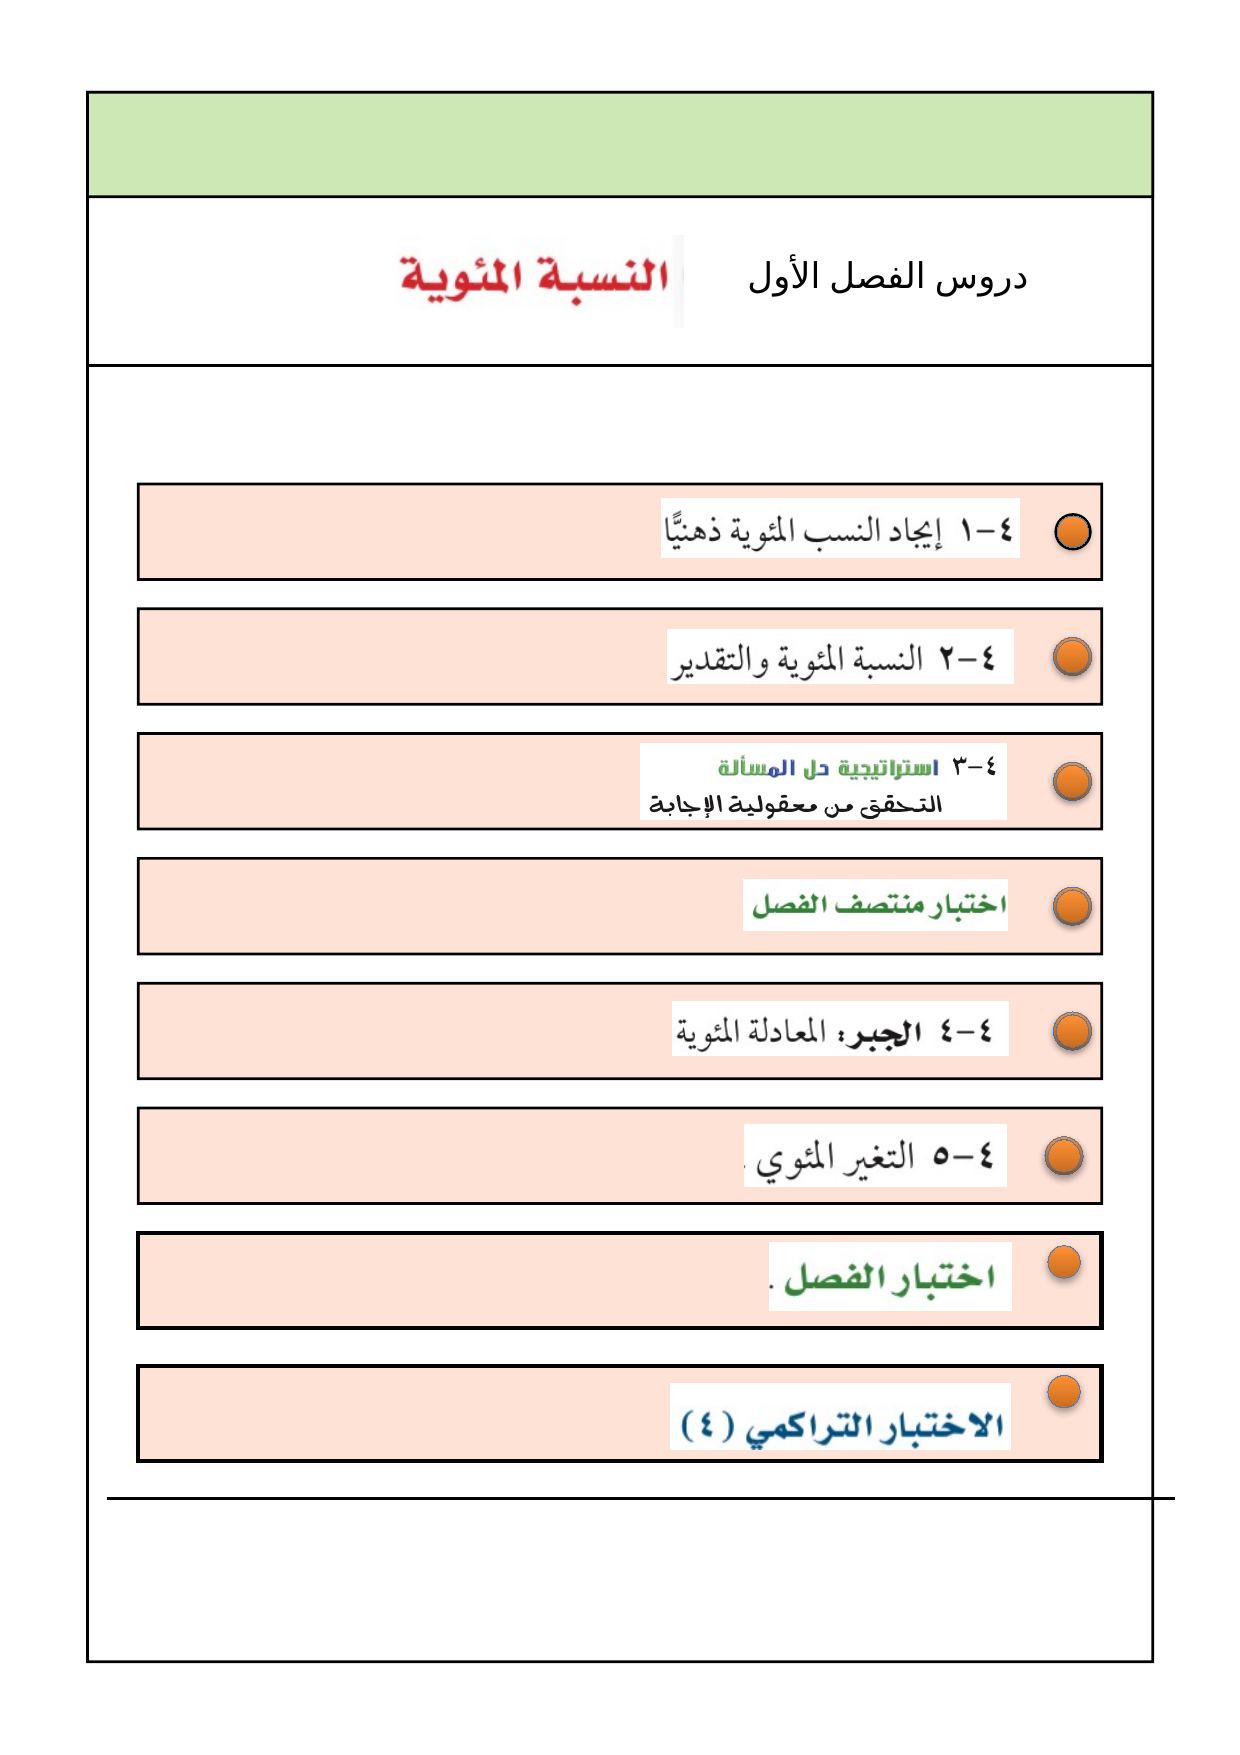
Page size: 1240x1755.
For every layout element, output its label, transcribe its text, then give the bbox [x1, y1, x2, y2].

picture [769, 1242, 1012, 1311]
text_box [136, 1106, 1104, 1205]
text_box [86, 90, 1155, 199]
picture [640, 743, 1007, 820]
text_box [1056, 1014, 1089, 1048]
text_box [136, 607, 1104, 706]
text_box [137, 1365, 1102, 1462]
text_box [136, 981, 1104, 1081]
text_box [1056, 765, 1089, 798]
text_box [140, 486, 1100, 578]
text_box [1047, 1139, 1081, 1173]
picture [395, 235, 685, 328]
text_box [1151, 199, 1155, 365]
text_box [136, 732, 1104, 831]
text_box [1047, 1245, 1081, 1279]
text_box [89, 94, 1151, 195]
text_box [1056, 640, 1089, 673]
text_box [136, 857, 1104, 956]
text_box [137, 1232, 1102, 1329]
text_box [1057, 515, 1089, 548]
picture [743, 1124, 1007, 1188]
text_box [140, 1110, 1100, 1202]
text_box دروس الفصل الأول [747, 259, 1080, 296]
picture [670, 1383, 1011, 1450]
picture [661, 498, 1020, 558]
picture [667, 629, 1015, 684]
text_box [140, 735, 1100, 827]
text_box [1047, 1375, 1081, 1408]
text_box [136, 482, 1104, 581]
picture [672, 1001, 1010, 1056]
text_box [140, 611, 1100, 702]
text_box [140, 985, 1100, 1077]
picture [743, 879, 1008, 931]
text_box [140, 860, 1100, 952]
text_box [86, 366, 1155, 1664]
text_box [1056, 890, 1089, 923]
